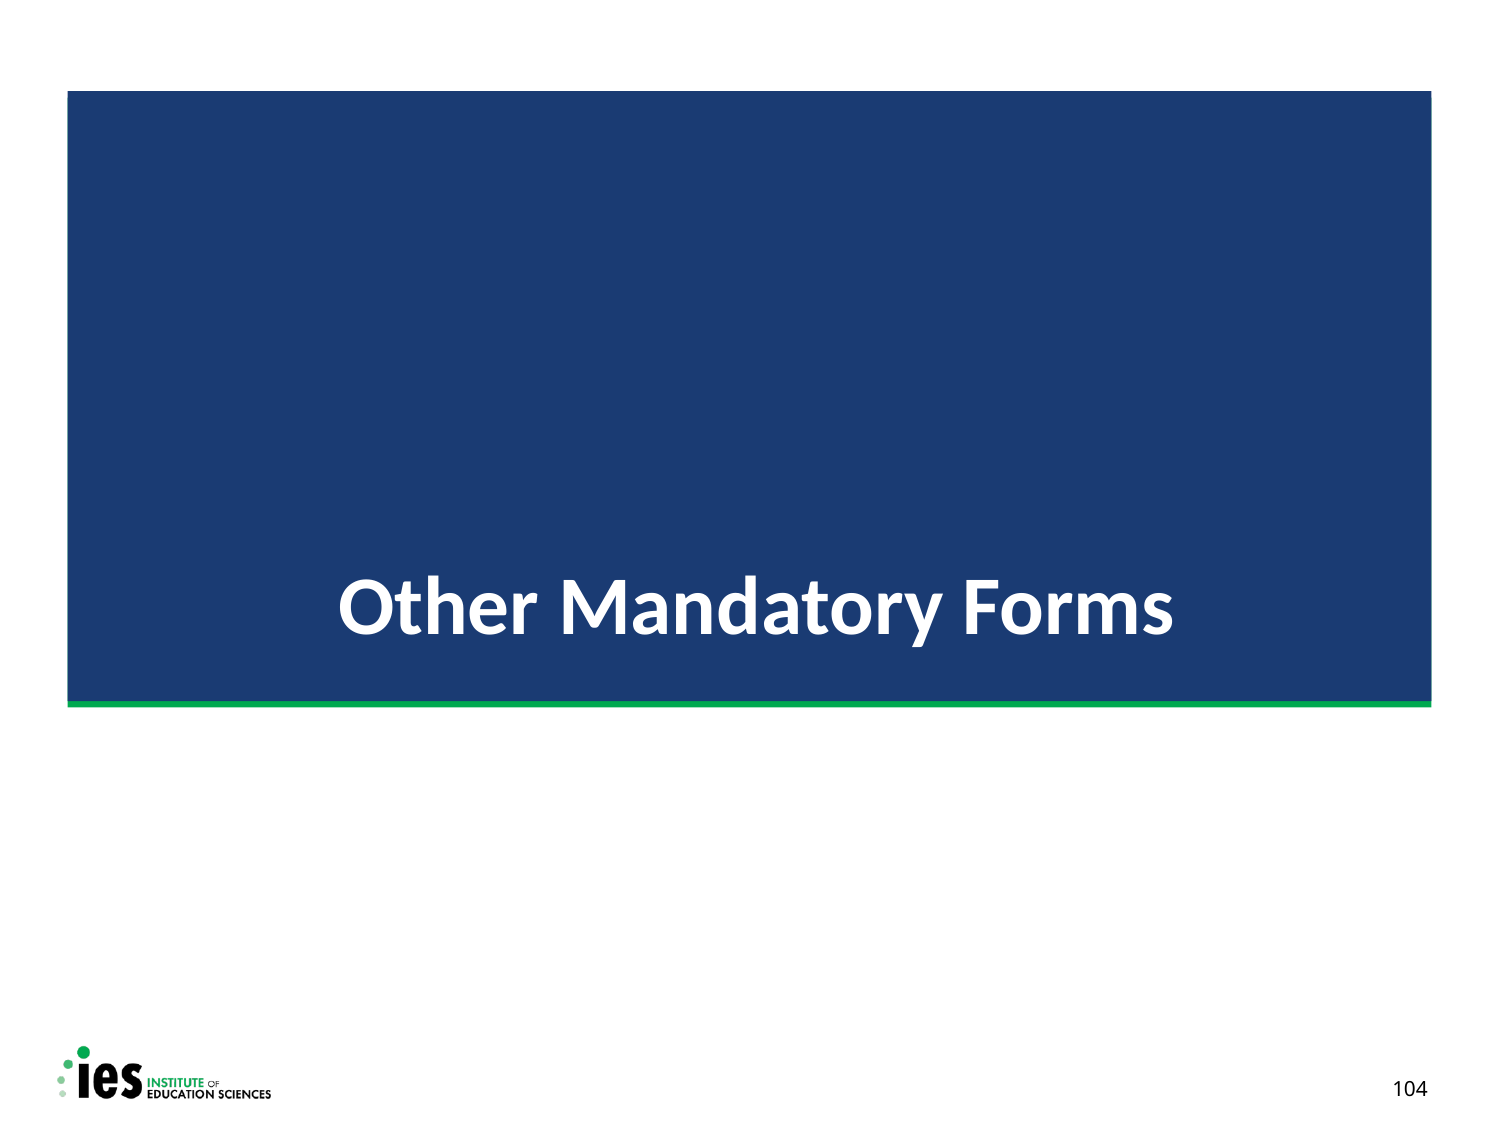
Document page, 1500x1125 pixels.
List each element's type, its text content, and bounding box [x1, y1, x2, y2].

title Other Mandatory Forms [117, 146, 1397, 659]
picture [57, 1045, 271, 1115]
